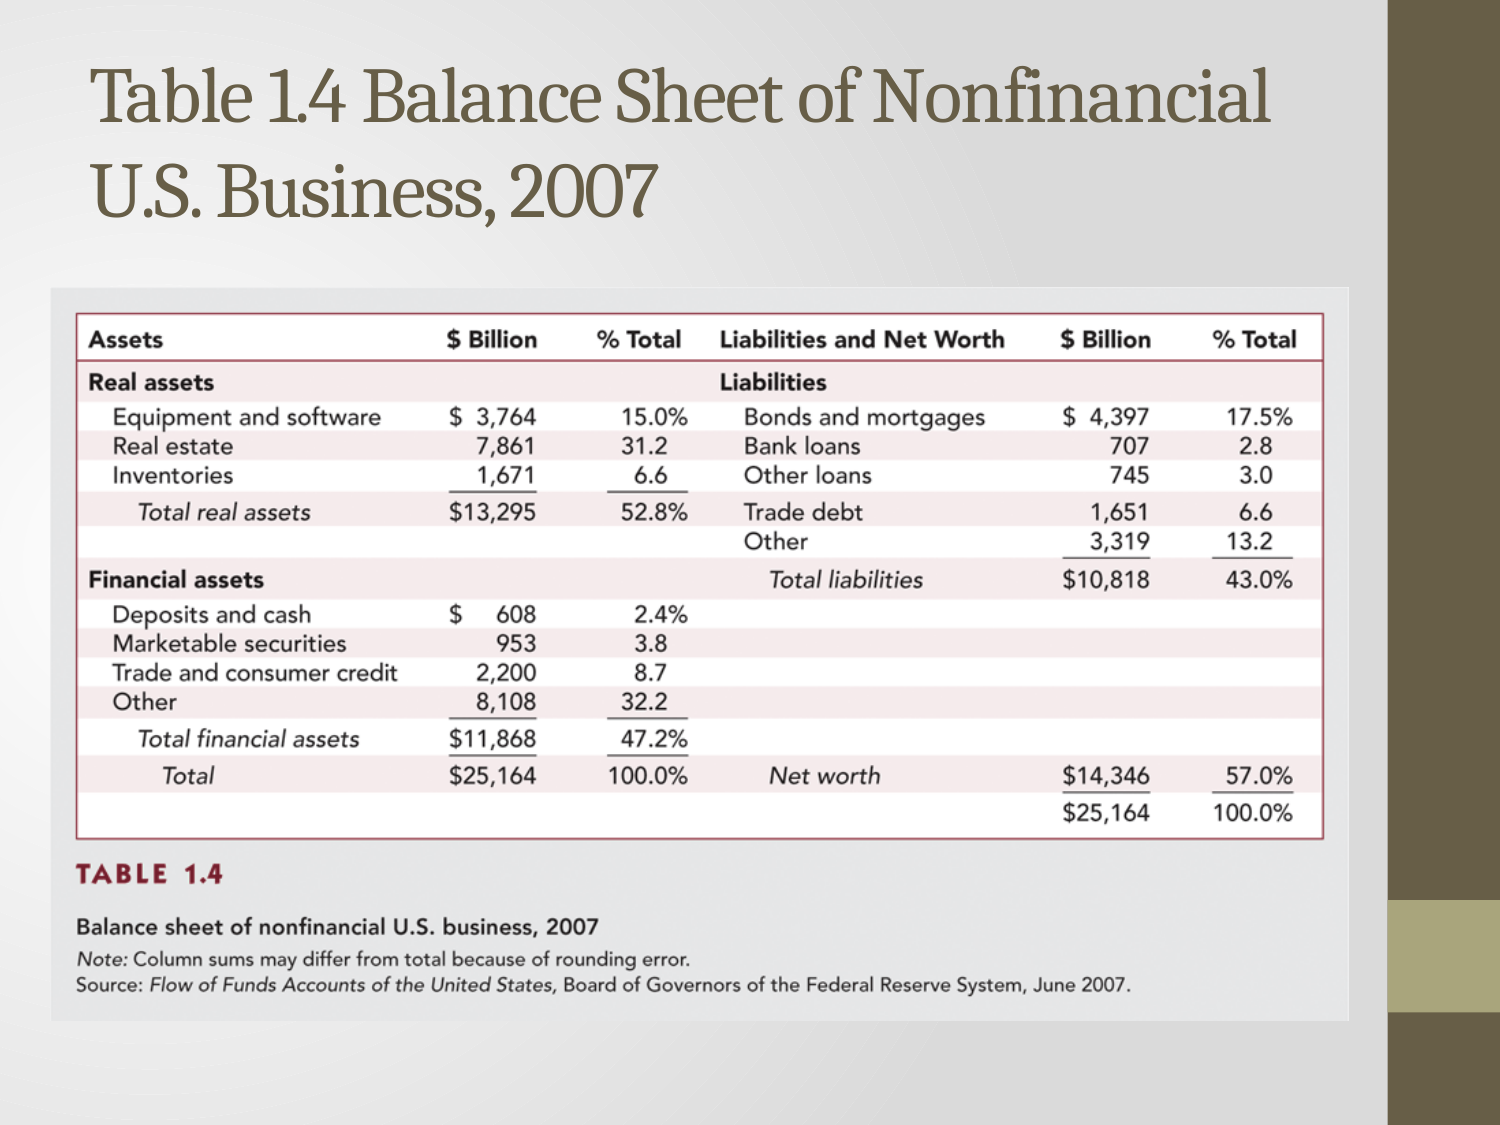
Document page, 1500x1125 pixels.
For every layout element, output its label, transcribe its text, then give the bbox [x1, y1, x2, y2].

picture [49, 286, 1349, 1022]
title Table 1.4 Balance Sheet of Nonfinancial U.S. Business, 2007 [75, 45, 1325, 233]
